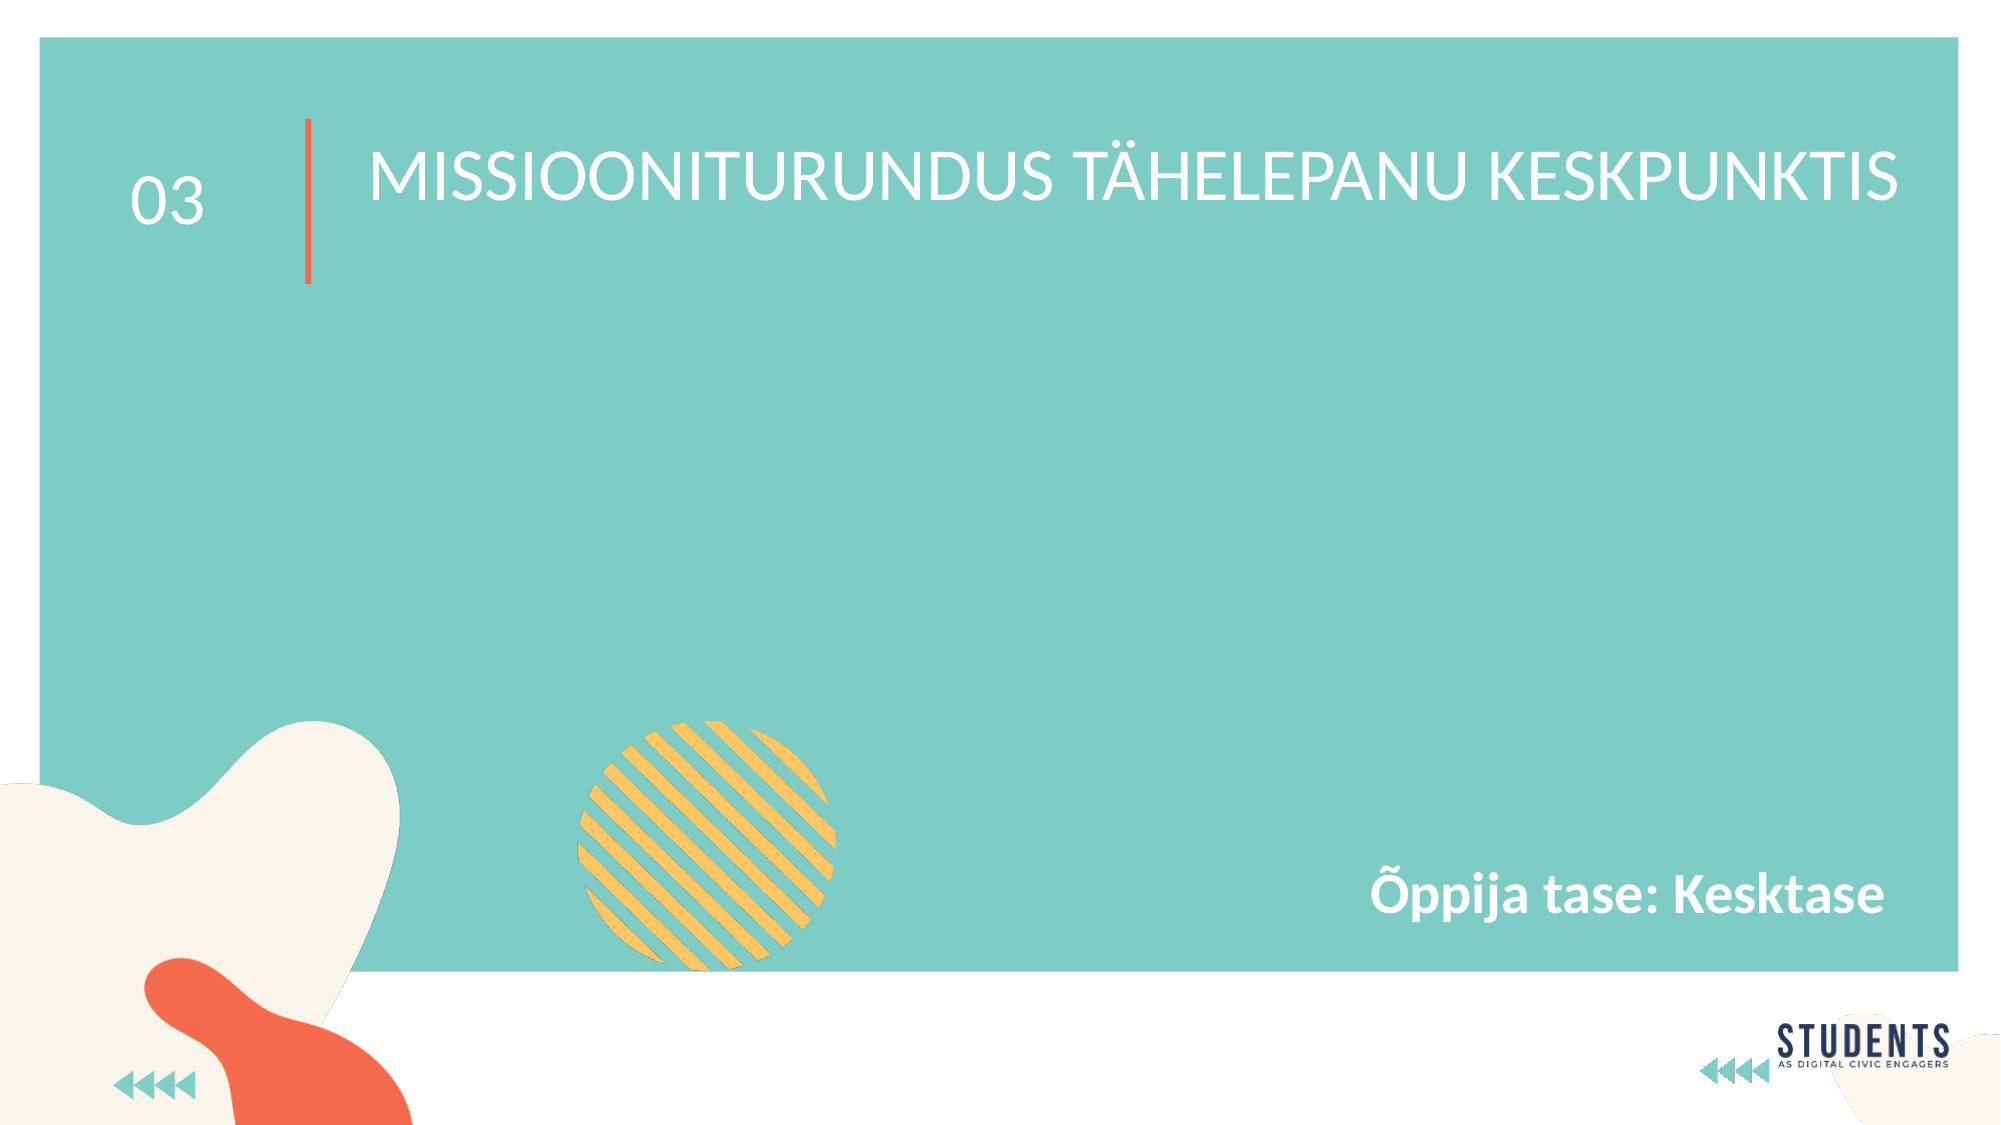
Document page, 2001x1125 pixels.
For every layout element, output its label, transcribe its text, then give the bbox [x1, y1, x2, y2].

text_box Õppija tase: Kesktase [1355, 847, 2000, 933]
picture [0, 721, 836, 1125]
list 03 [115, 153, 264, 249]
picture [1696, 1013, 2000, 1125]
list MISSIOONITURUNDUS TÄHELEPANU KESKPUNKTIS [352, 128, 1924, 304]
